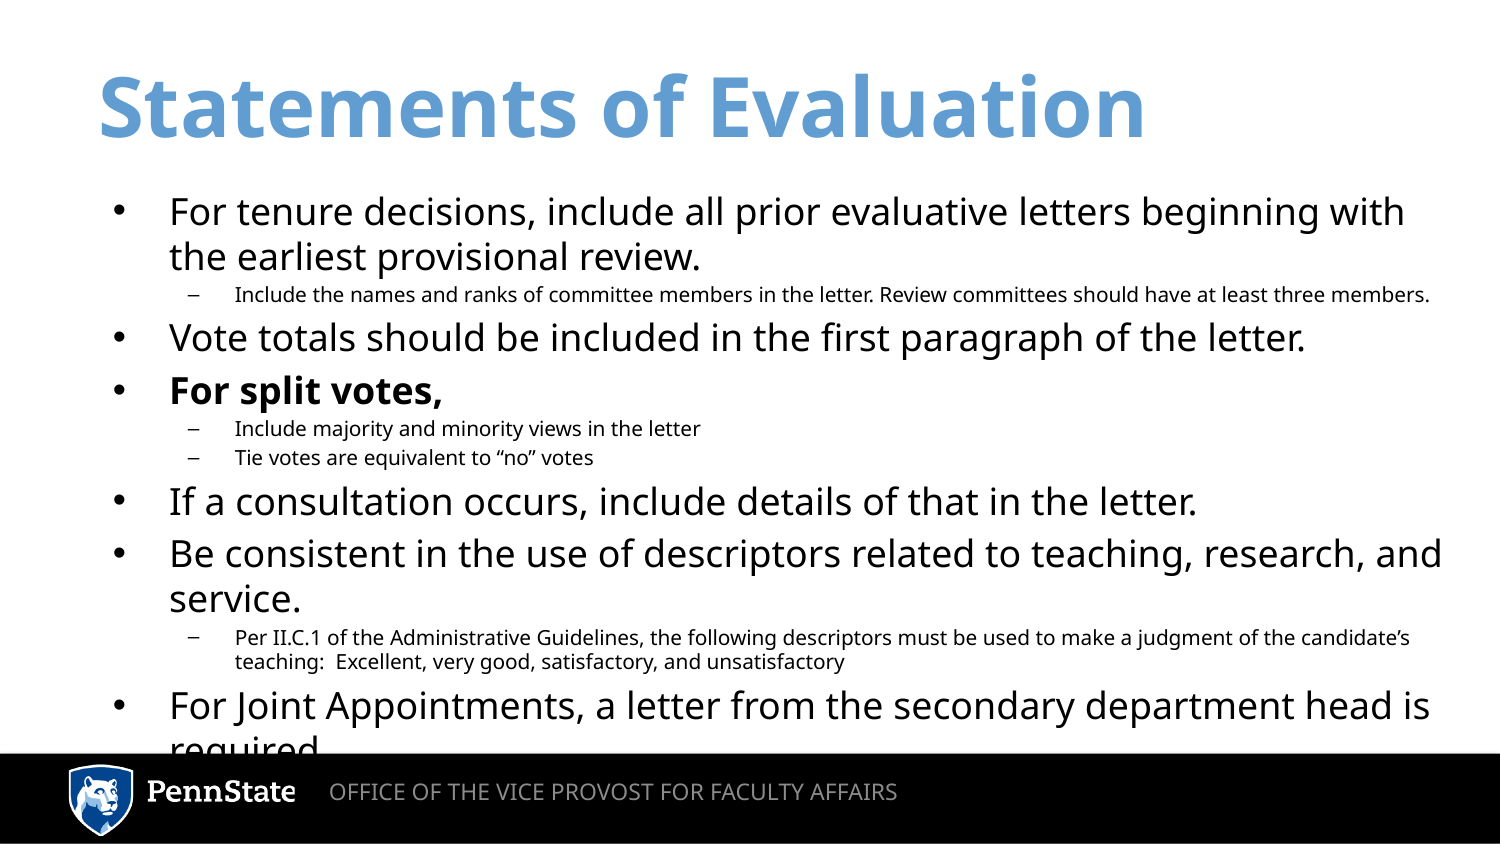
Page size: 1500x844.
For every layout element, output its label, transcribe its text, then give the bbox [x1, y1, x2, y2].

text_box OFFICE OF THE VICE PROVOST FOR FACULTY AFFAIRS [313, 761, 1356, 822]
list For tenure decisions, include all prior evaluative letters beginning with the earliest provisional review. Include the names and ranks of committee members in the letter. Review committees should have at least three members. Vote totals should be included in the first paragraph of the letter. For split votes, Include majority and minority views in the letter Tie votes are equivalent to “no” votes If a consultation occurs, include details of that in the letter. Be consistent in the use of descriptors related to teaching, research, and service. Per II.C.1 of the Administrative Guidelines, the following descriptors must be used to make a judgment of the candidate’s teaching: Excellent, very good, satisfactory, and unsatisfactory For Joint Appointments, a letter from the secondary department head is required. [97, 180, 1465, 702]
picture [68, 764, 295, 836]
title Statements of Evaluation [83, 33, 1465, 175]
